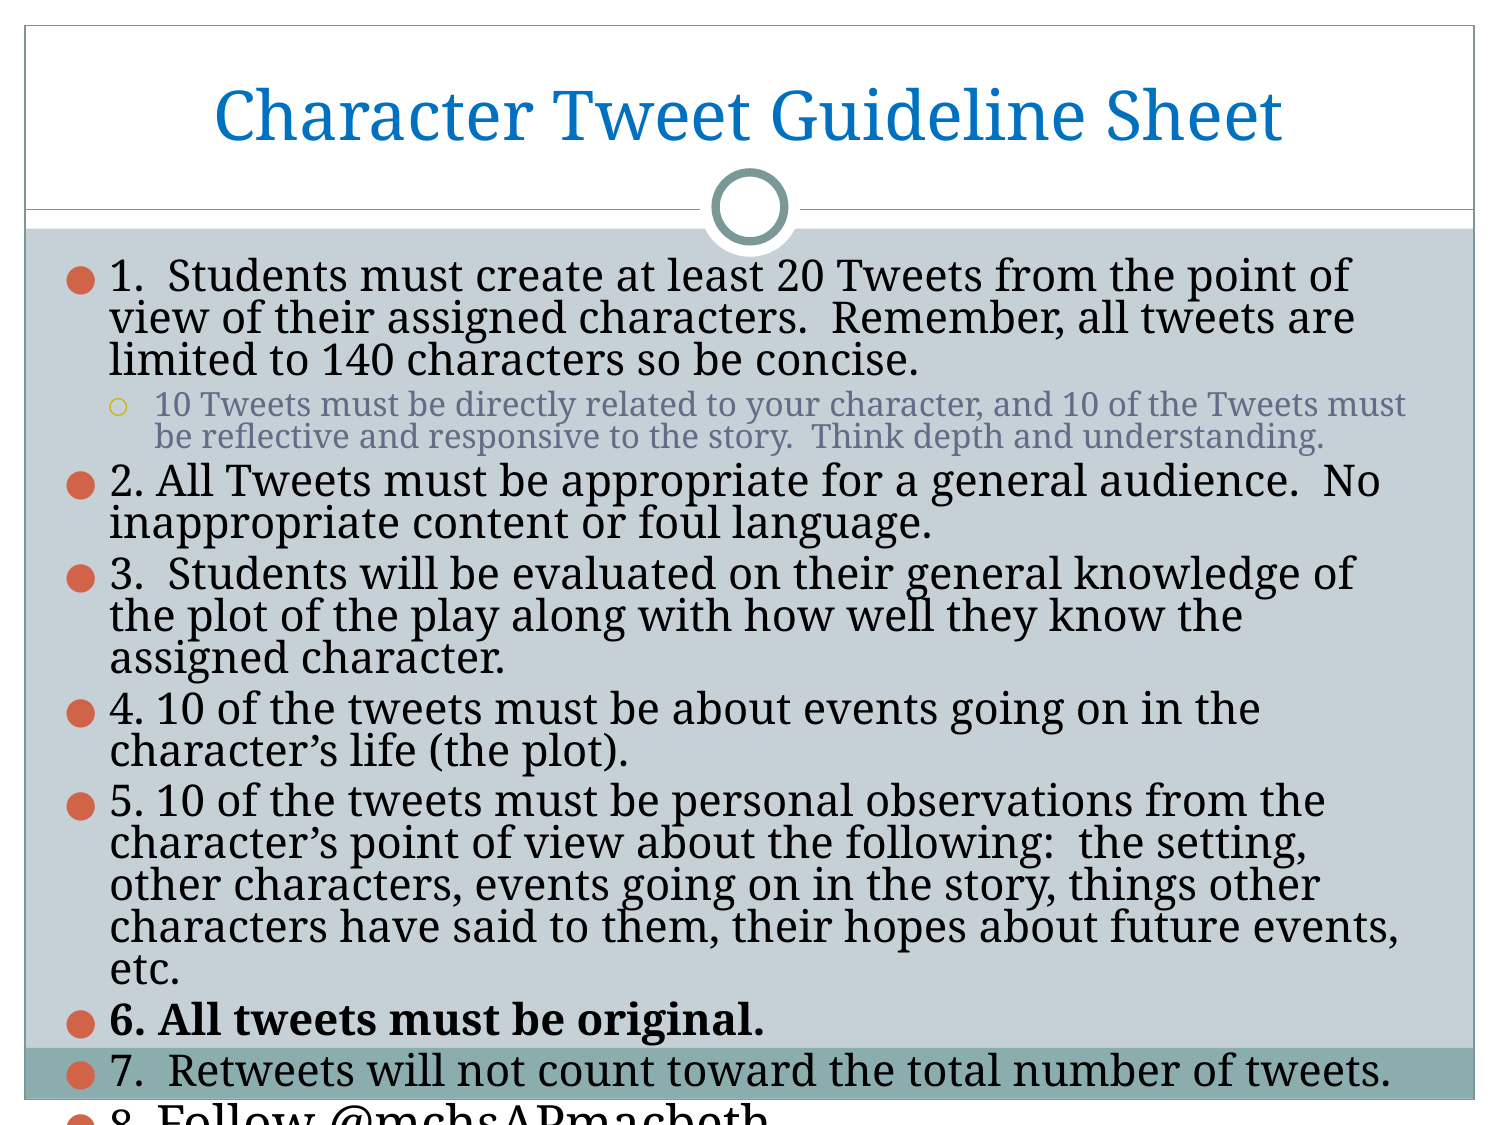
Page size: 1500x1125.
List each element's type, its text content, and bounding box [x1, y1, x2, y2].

title Character Tweet Guideline Sheet [49, 37, 1450, 162]
list 1. Students must create at least 20 Tweets from the point of view of their assigned characters. Remember, all tweets are limited to 140 characters so be concise. 10 Tweets must be directly related to your character, and 10 of the Tweets must be reflective and responsive to the story. Think depth and understanding. 2. All Tweets must be appropriate for a general audience. No inappropriate content or foul language. 3. Students will be evaluated on their general knowledge of the plot of the play along with how well they know the assigned character. 4. 10 of the tweets must be about events going on in the character’s life (the plot). 5. 10 of the tweets must be personal observations from the character’s point of view about the following: the setting, other characters, events going on in the story, things other characters have said to them, their hopes about future events, etc. 6. All tweets must be original. 7. Retweets will not count toward the total number of tweets. 8. Follow @mchsAPmacbeth. [49, 250, 1445, 1048]
